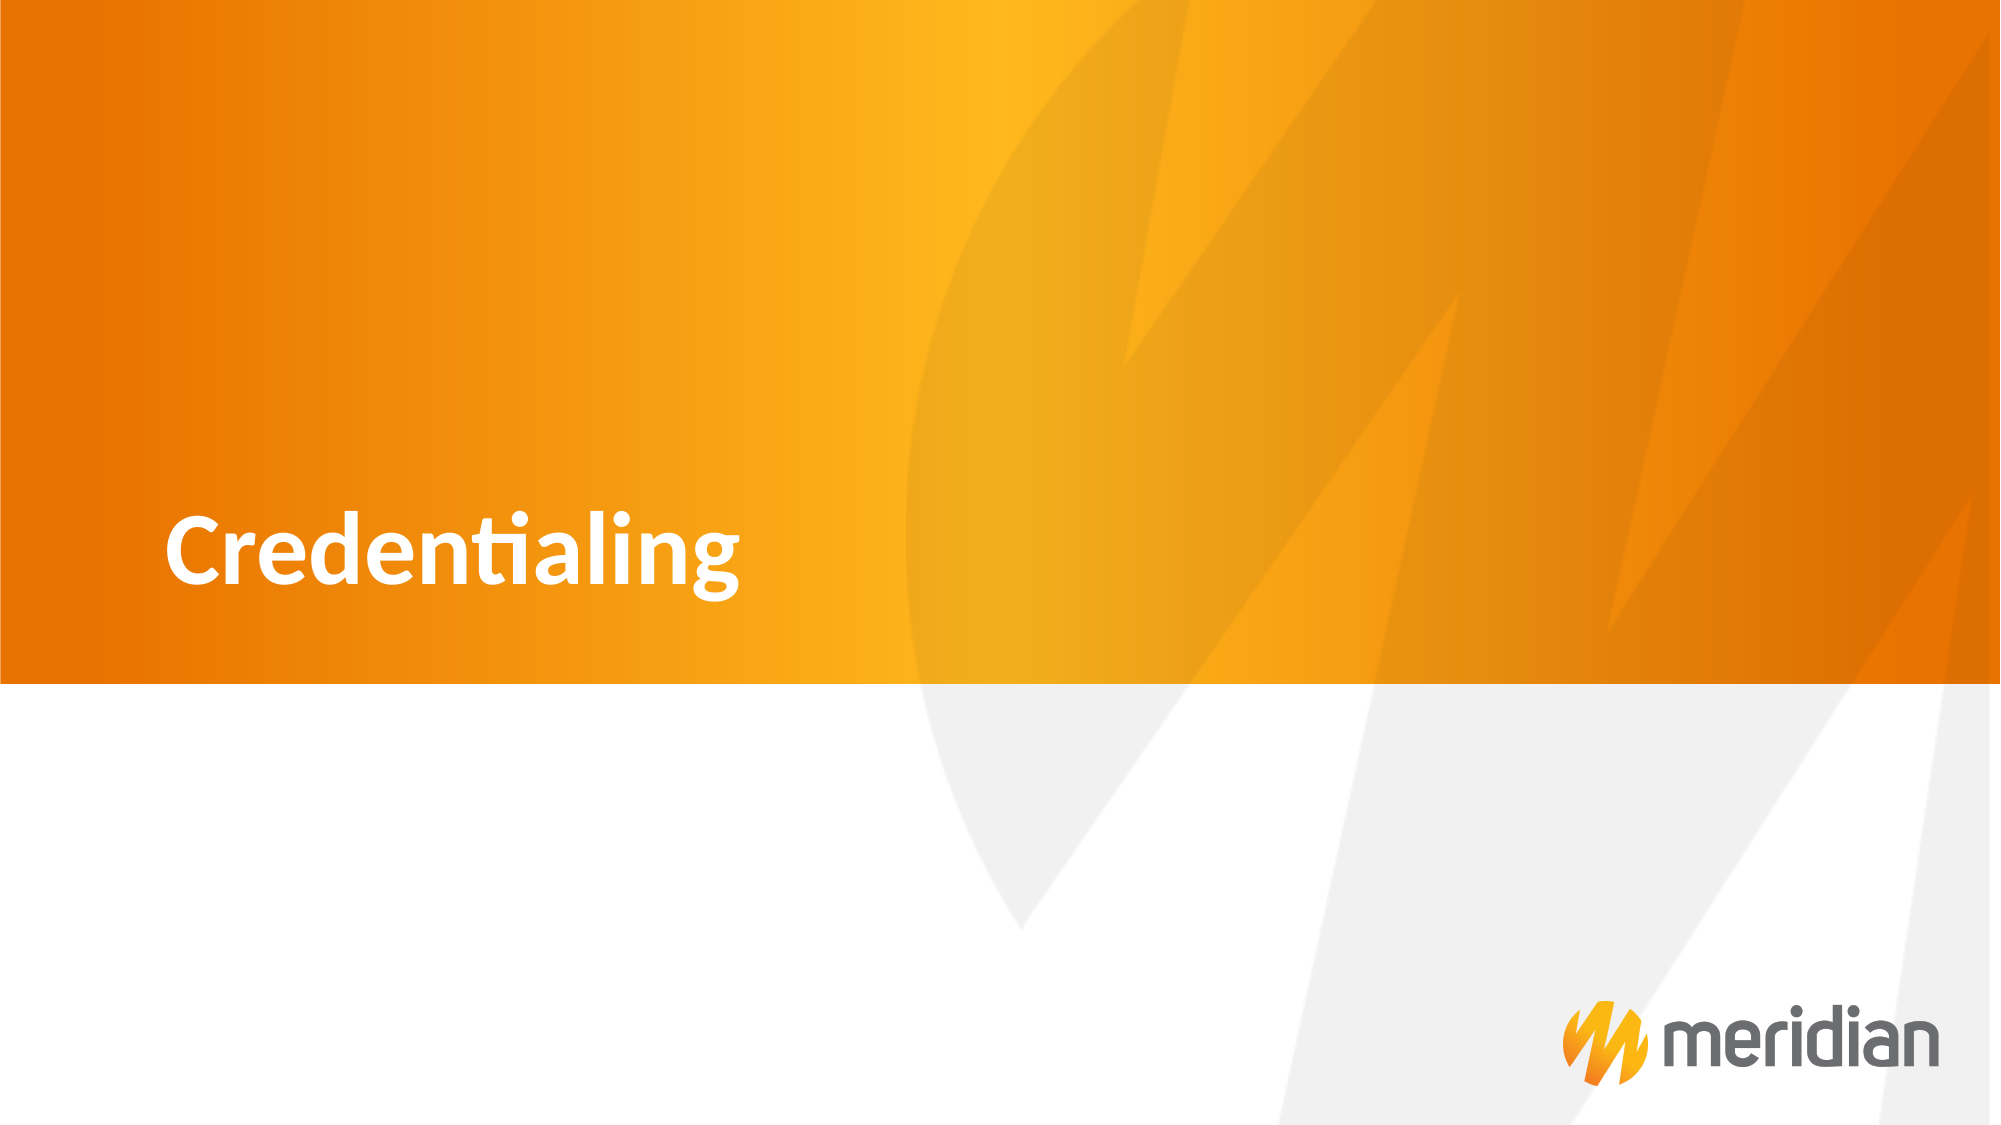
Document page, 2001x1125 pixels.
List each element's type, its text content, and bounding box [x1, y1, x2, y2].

picture [1550, 986, 1955, 1097]
title Credentialing [150, 430, 2000, 672]
